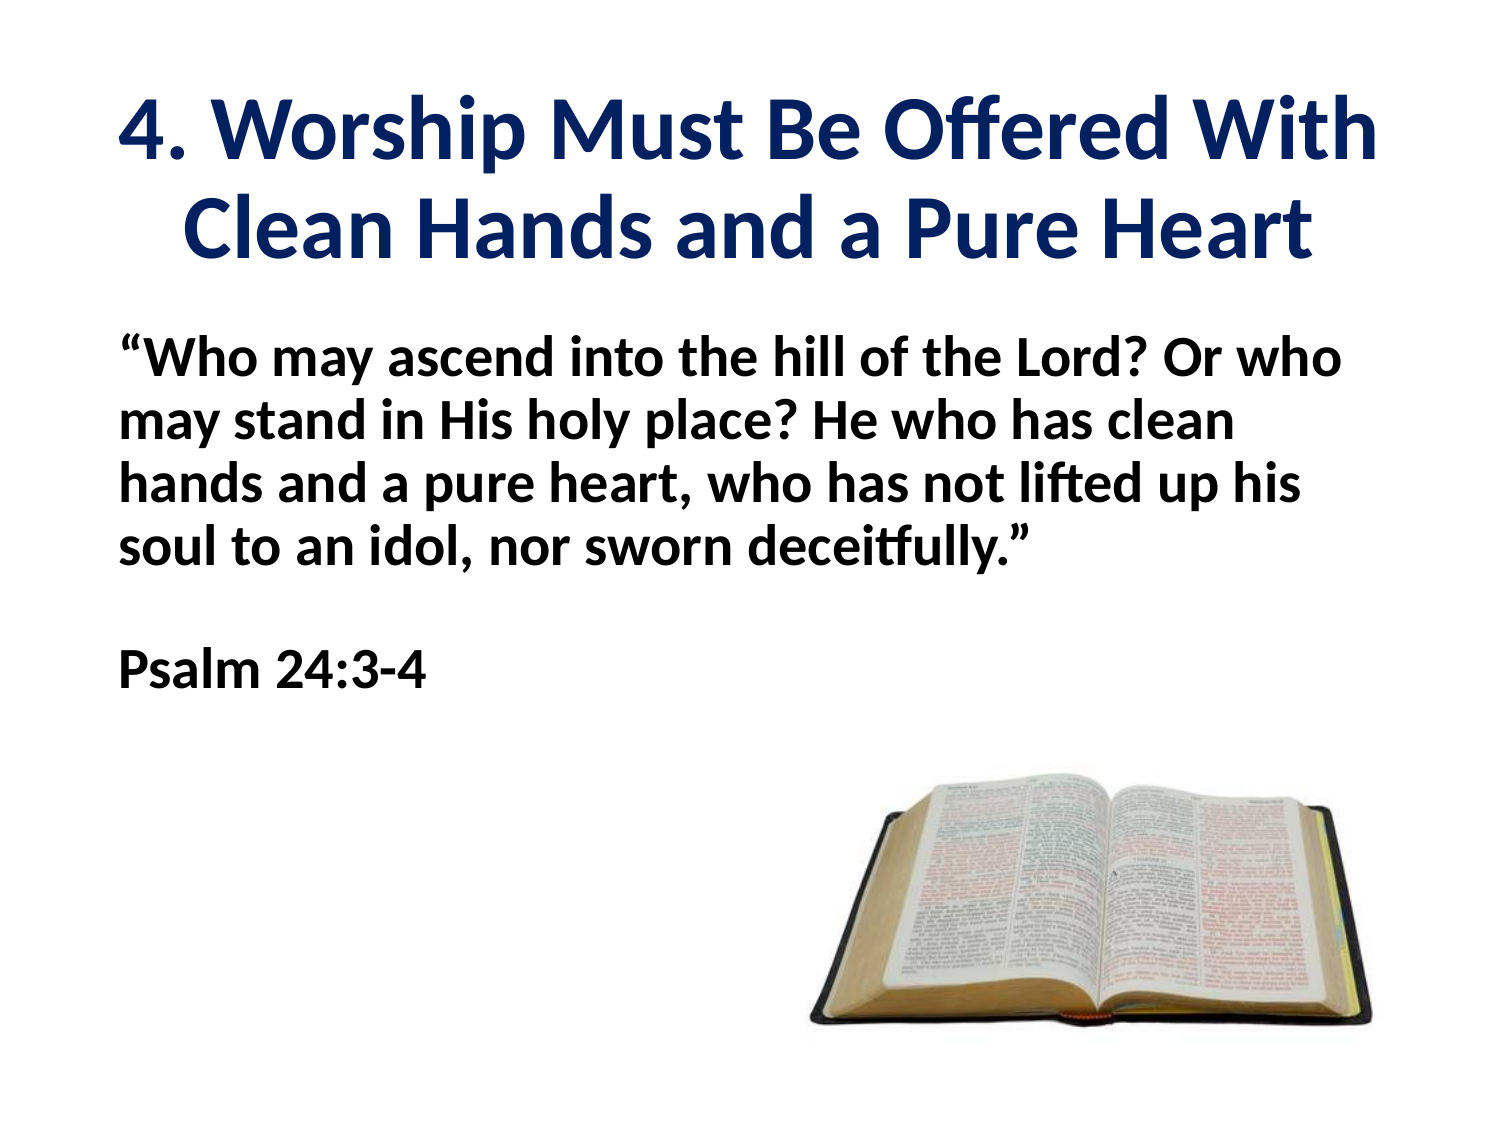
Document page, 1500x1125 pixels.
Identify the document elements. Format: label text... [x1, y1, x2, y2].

picture [795, 700, 1397, 1102]
title 4. Worship Must Be Offered With Clean Hands and a Pure Heart [103, 59, 1397, 300]
list “Who may ascend into the hill of the Lord? Or who may stand in His holy place? He who has clean hands and a pure heart, who has not lifted up his soul to an idol, nor sworn deceitfully.” Psalm 24:3-4 [103, 319, 1397, 1033]
